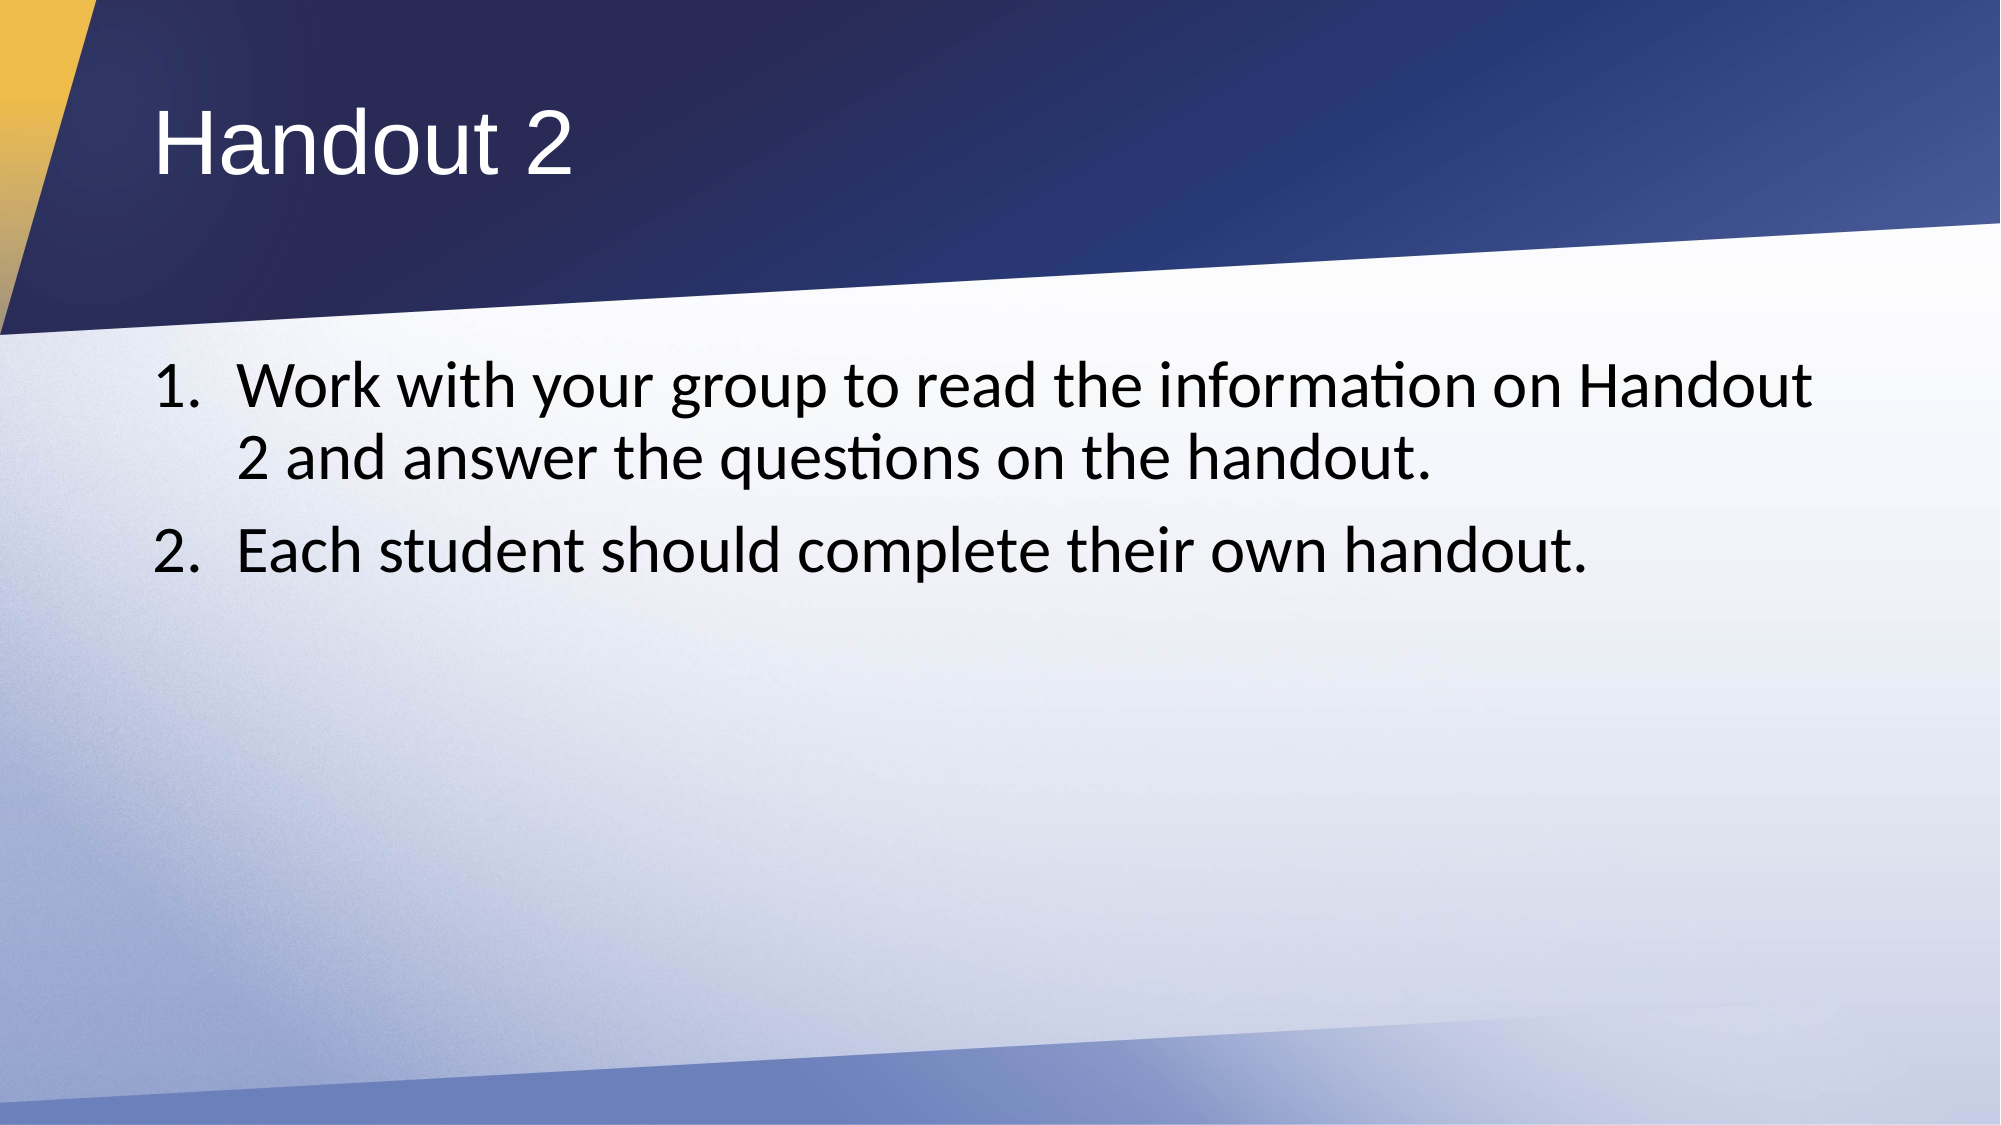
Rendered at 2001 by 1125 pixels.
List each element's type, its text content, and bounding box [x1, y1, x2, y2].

list Work with your group to read the information on Handout 2 and answer the questions on the handout. Each student should complete their own handout. [137, 342, 1863, 1066]
title Handout 2 [137, 59, 1863, 231]
picture [0, 0, 2000, 1125]
